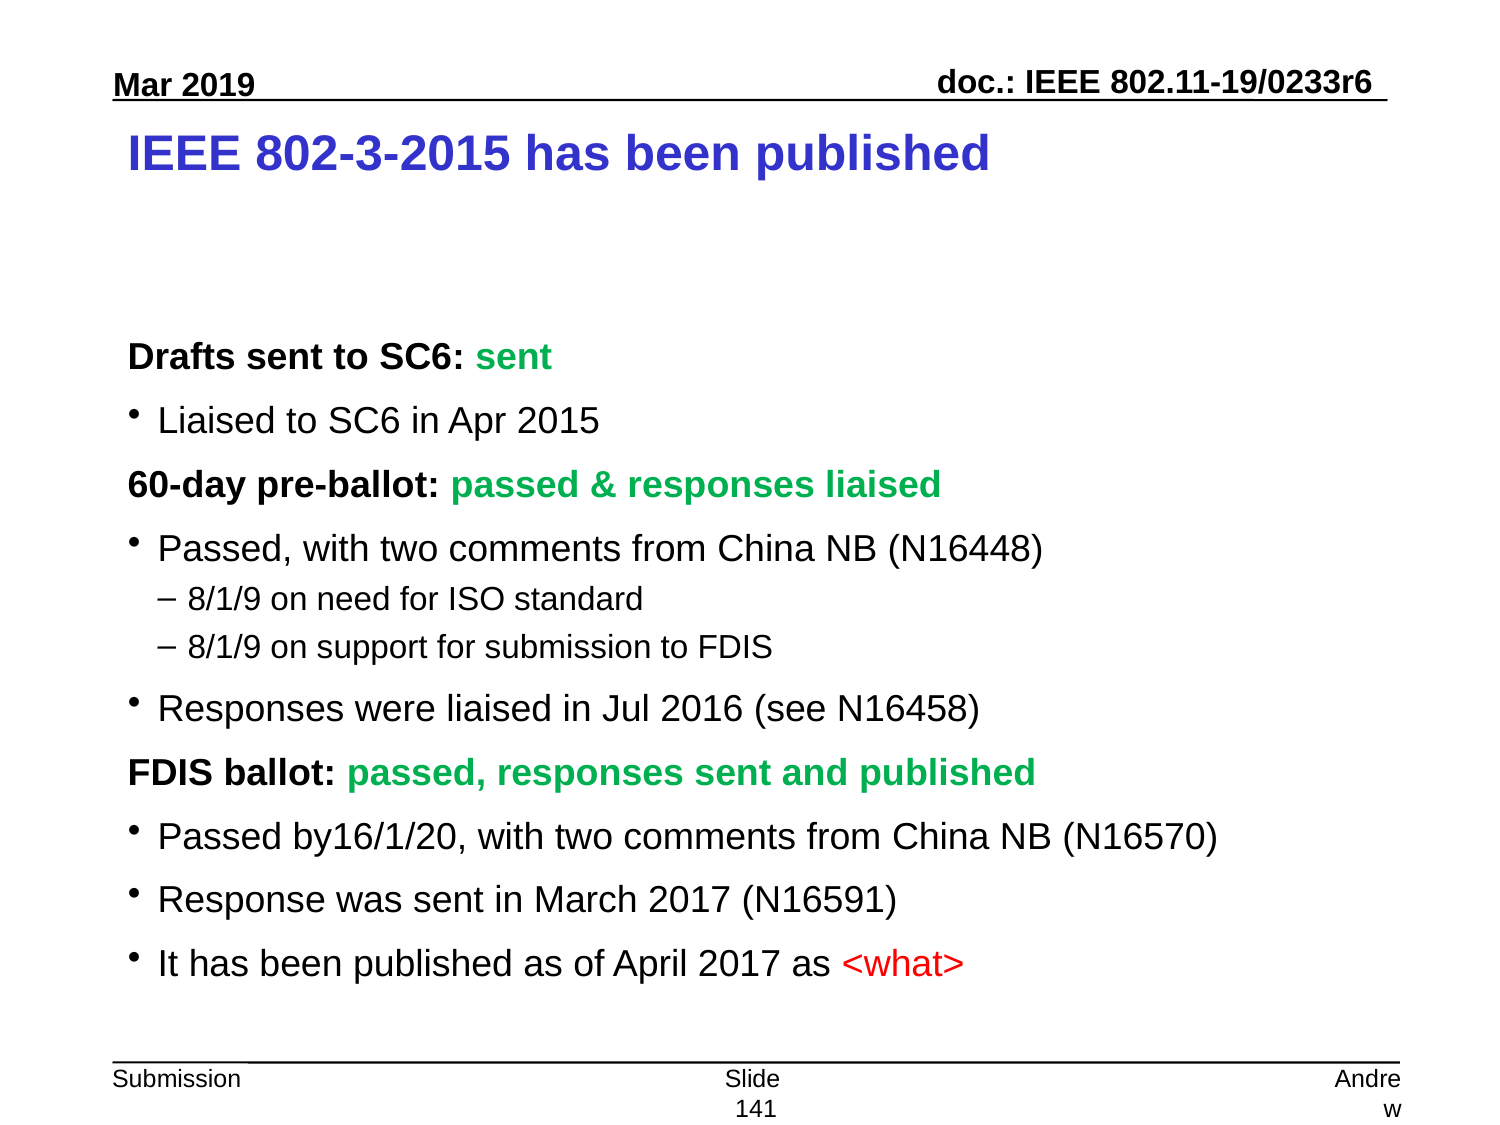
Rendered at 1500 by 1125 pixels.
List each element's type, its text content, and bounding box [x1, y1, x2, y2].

title IEEE 802-3-2015 has been published [112, 112, 1388, 288]
footer Andrew Myles, Cisco [1320, 1061, 1402, 1093]
slide_number Slide 141 [709, 1061, 803, 1093]
list Drafts sent to SC6: sent Liaised to SC6 in Apr 2015 60-day pre-ballot: passed & responses liaised Passed, with two comments from China NB (N16448) 8/1/9 on need for ISO standard 8/1/9 on support for submission to FDIS Responses were liaised in Jul 2016 (see N16458) FDIS ballot: passed, responses sent and published Passed by16/1/20, with two comments from China NB (N16570) Response was sent in March 2017 (N16591) It has been published as of April 2017 as <what> [112, 324, 1388, 1000]
